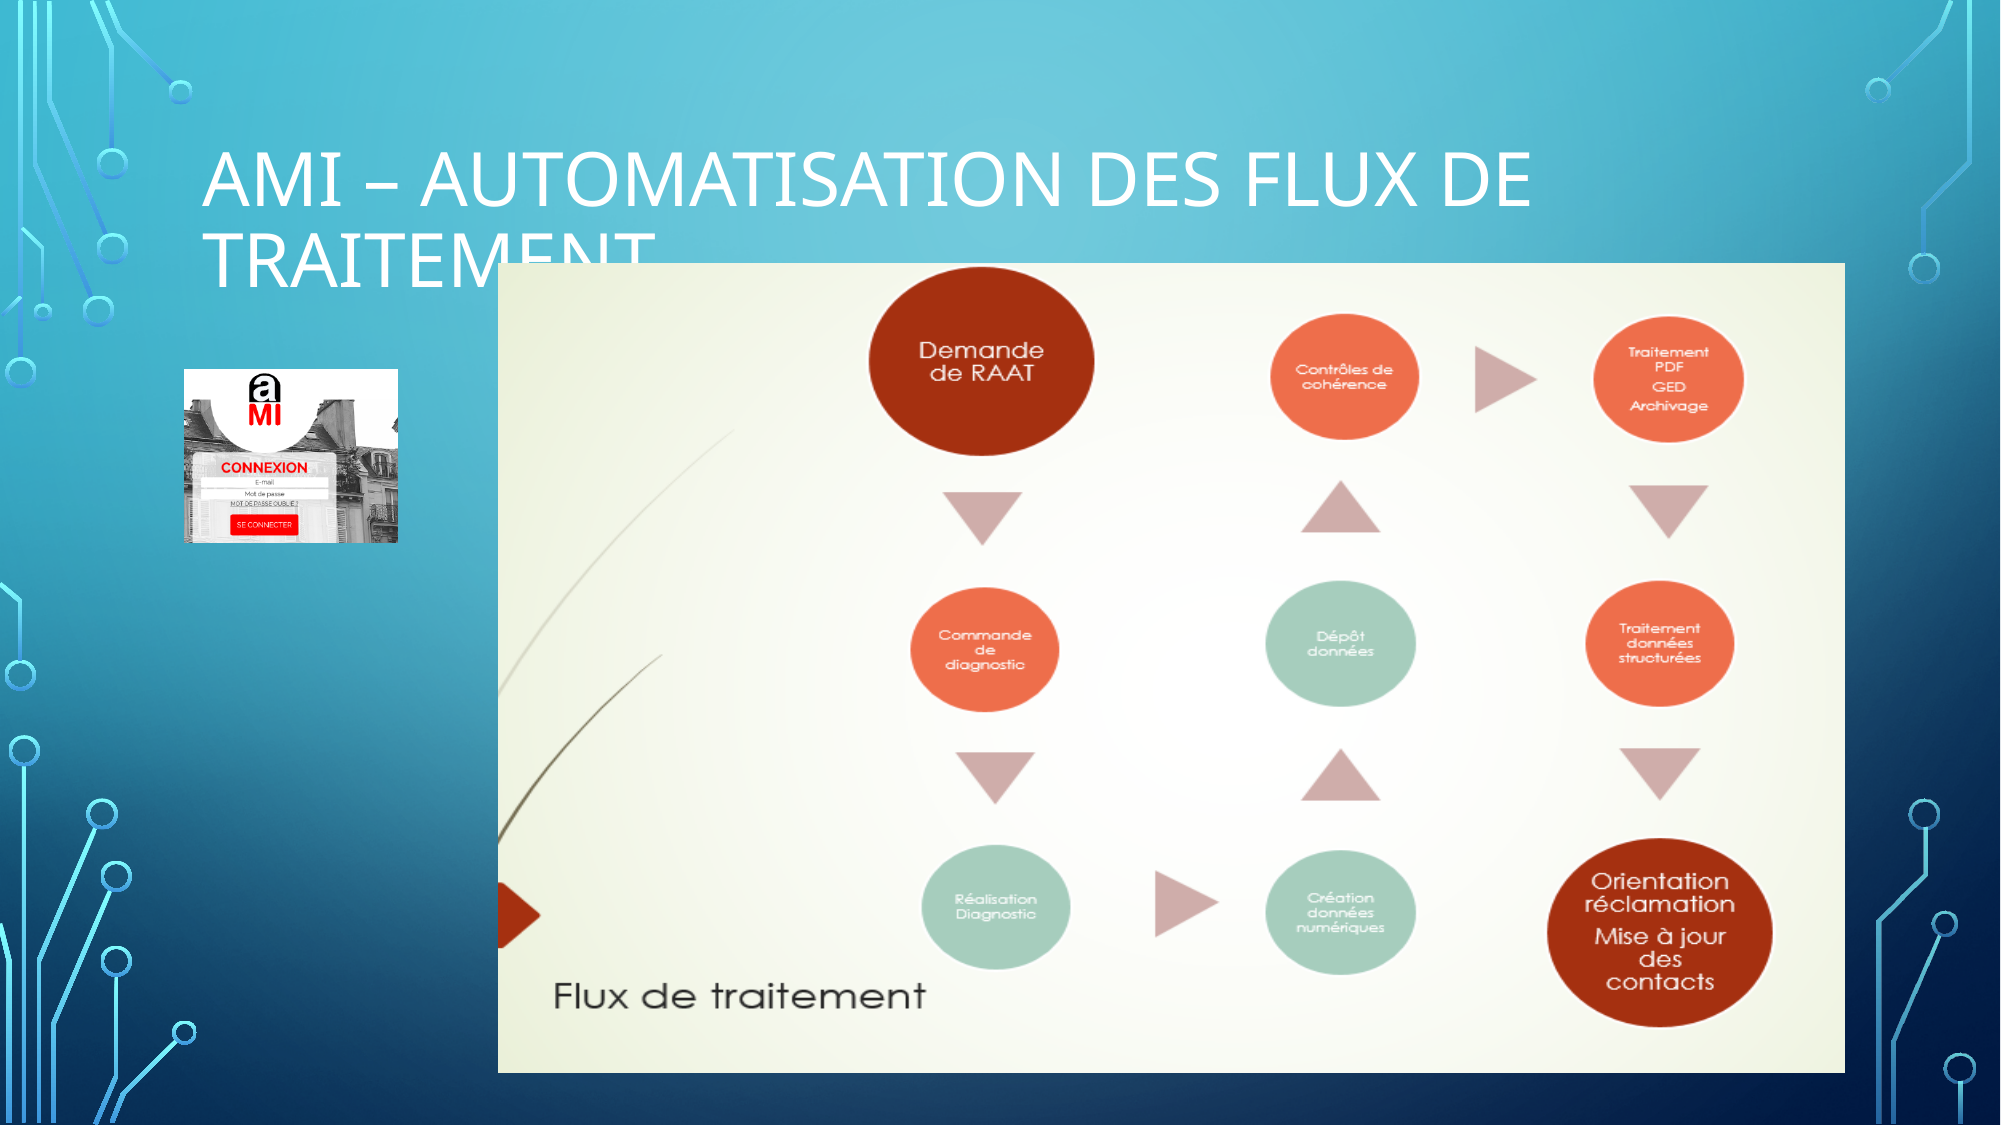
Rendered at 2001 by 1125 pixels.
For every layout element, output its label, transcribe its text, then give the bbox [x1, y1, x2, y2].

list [497, 263, 1845, 1073]
title AMI – automatisation des flux de traitement [187, 101, 1813, 344]
picture [184, 368, 398, 544]
